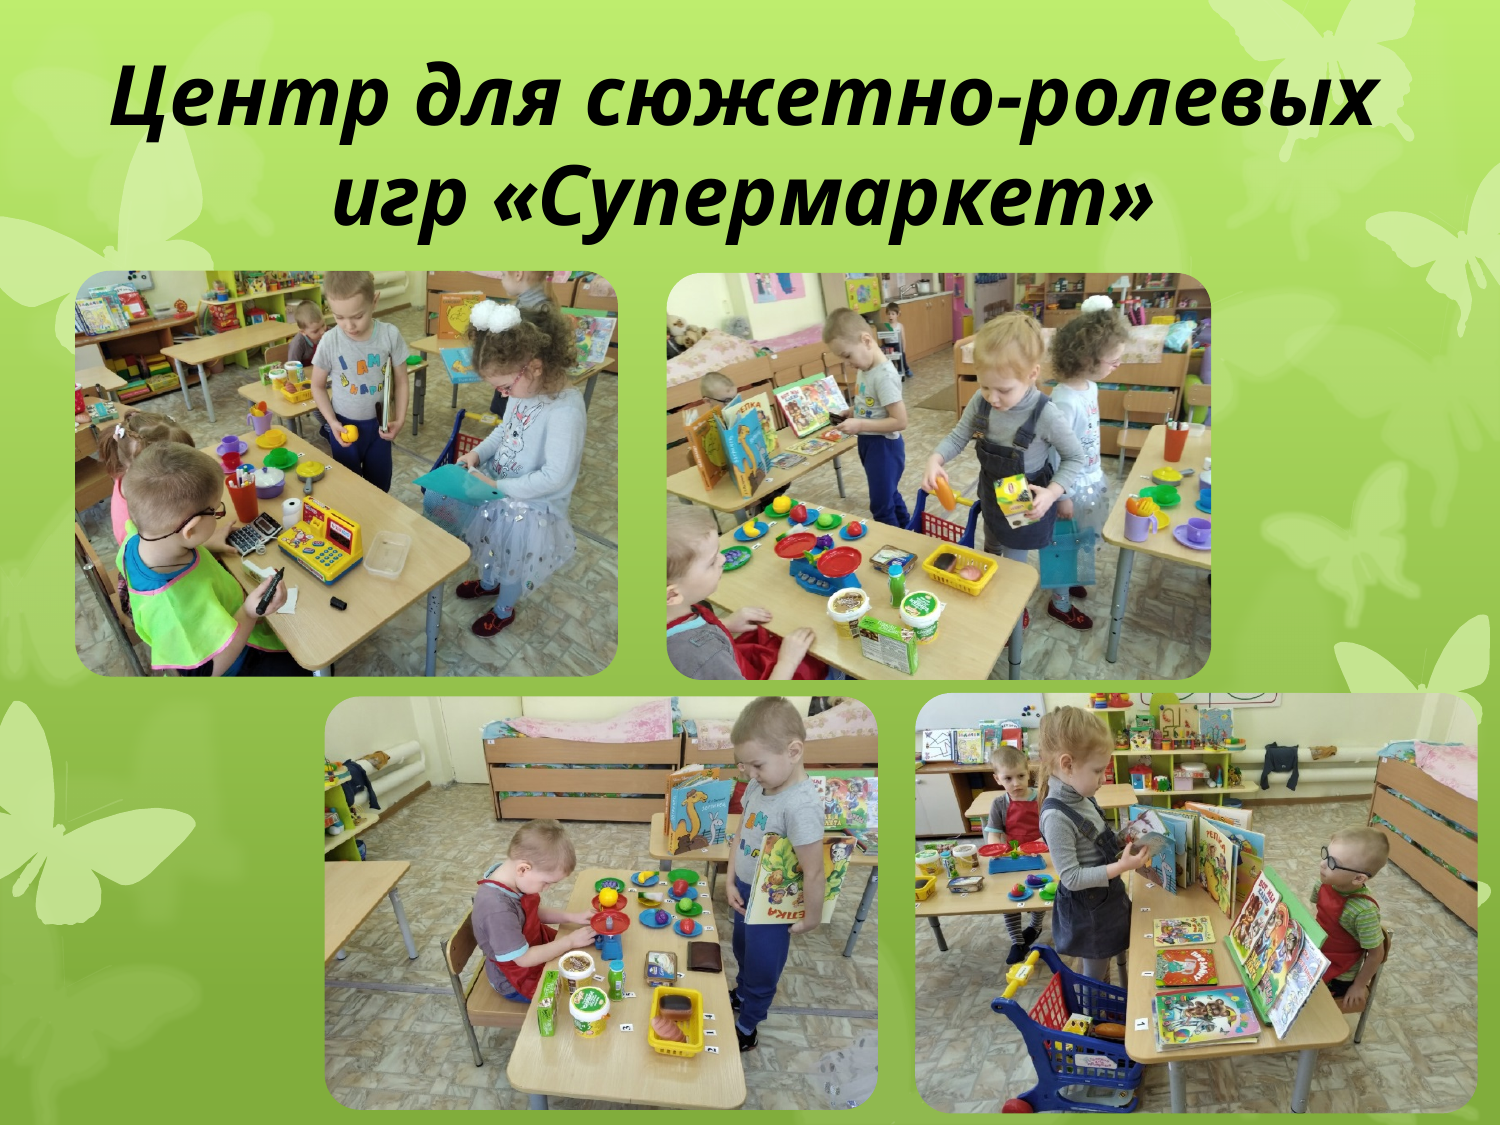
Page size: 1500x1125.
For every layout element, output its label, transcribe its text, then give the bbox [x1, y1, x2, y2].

picture [324, 695, 879, 1111]
title Центр для сюжетно-ролевых игр «Супермаркет» [19, 66, 1467, 218]
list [74, 270, 619, 678]
picture [666, 272, 1212, 681]
picture [914, 692, 1479, 1114]
